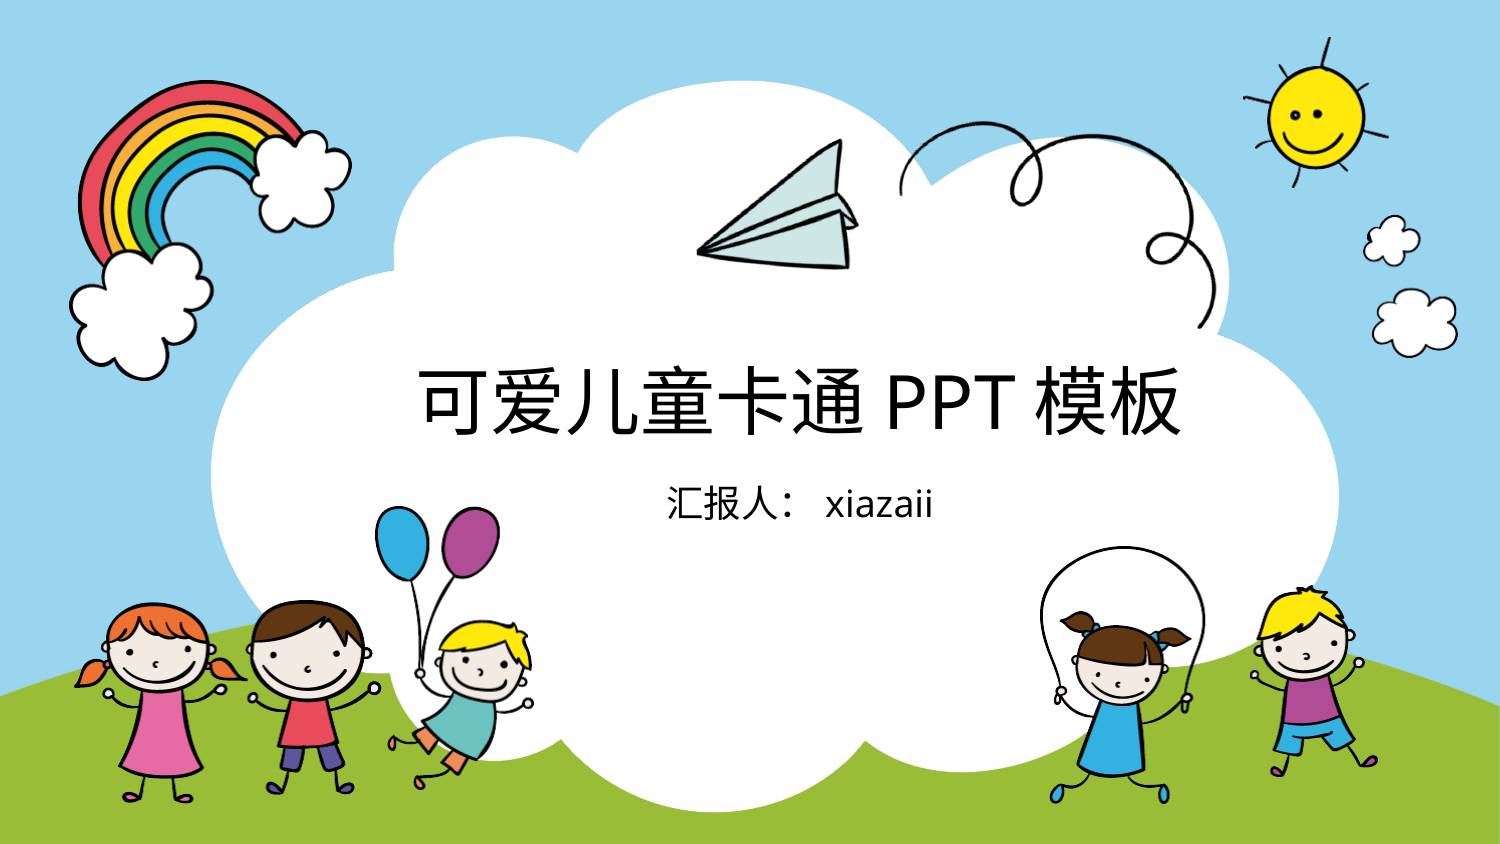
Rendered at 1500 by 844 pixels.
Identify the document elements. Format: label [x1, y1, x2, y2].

picture [0, 0, 1500, 844]
text_box [74, 506, 534, 805]
